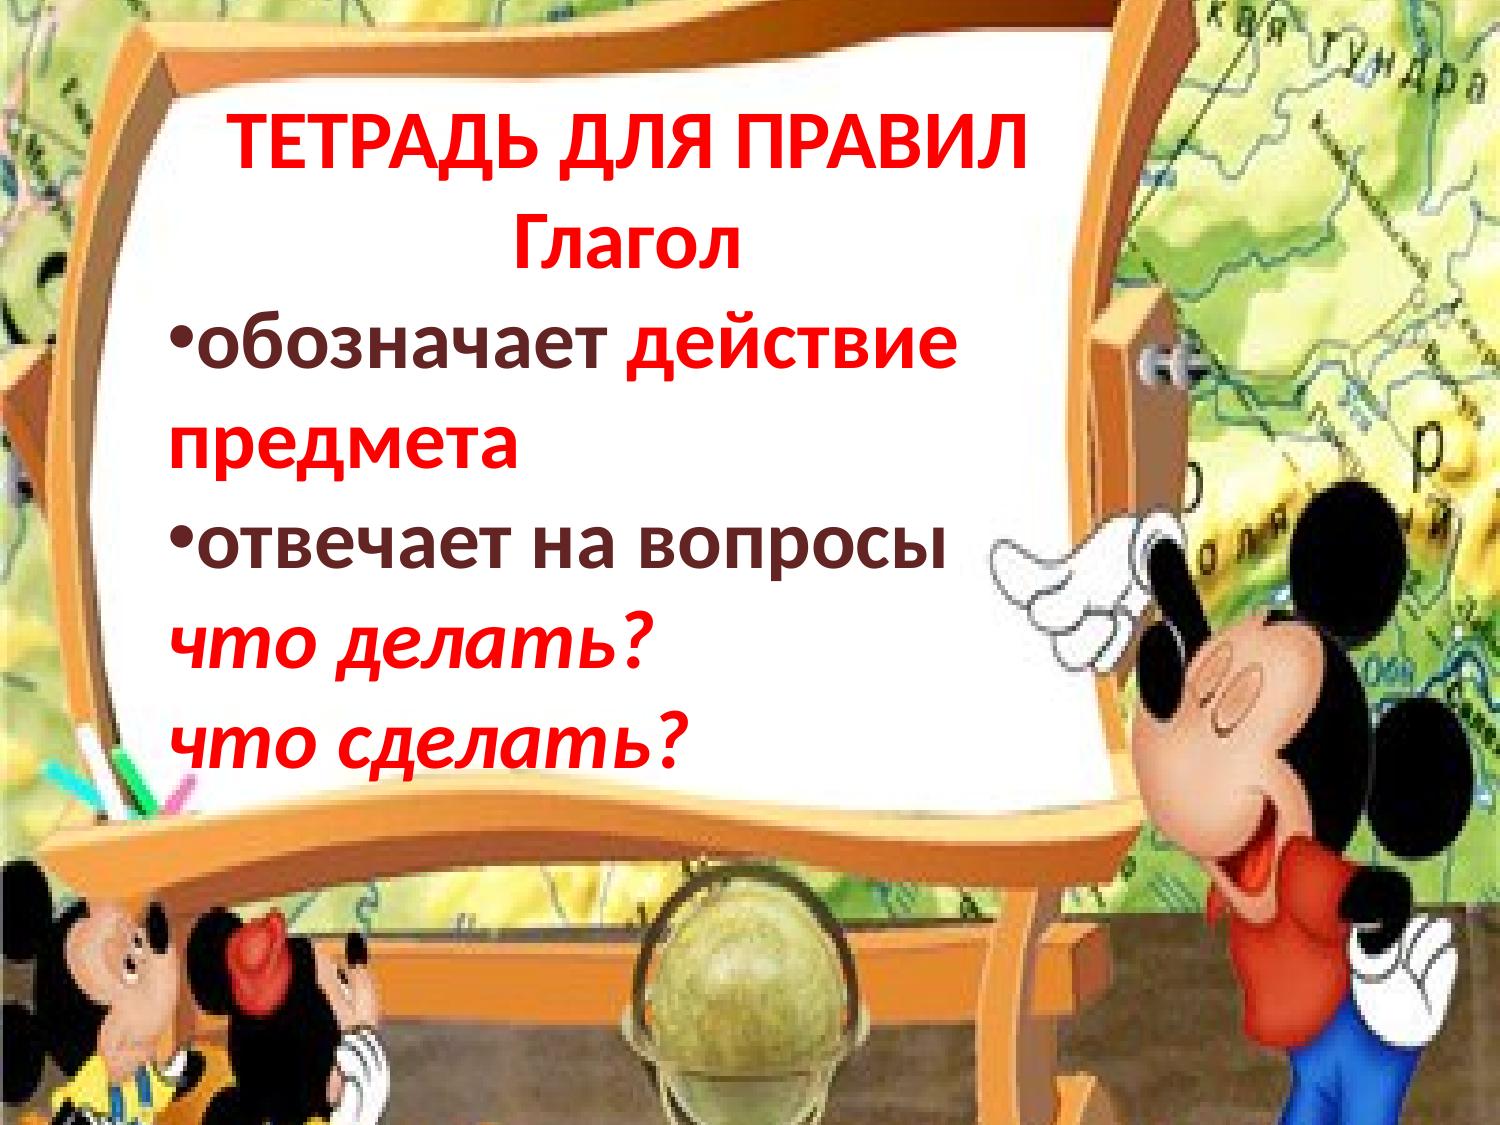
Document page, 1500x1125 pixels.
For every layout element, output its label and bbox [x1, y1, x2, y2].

list [0, 0, 1500, 1125]
